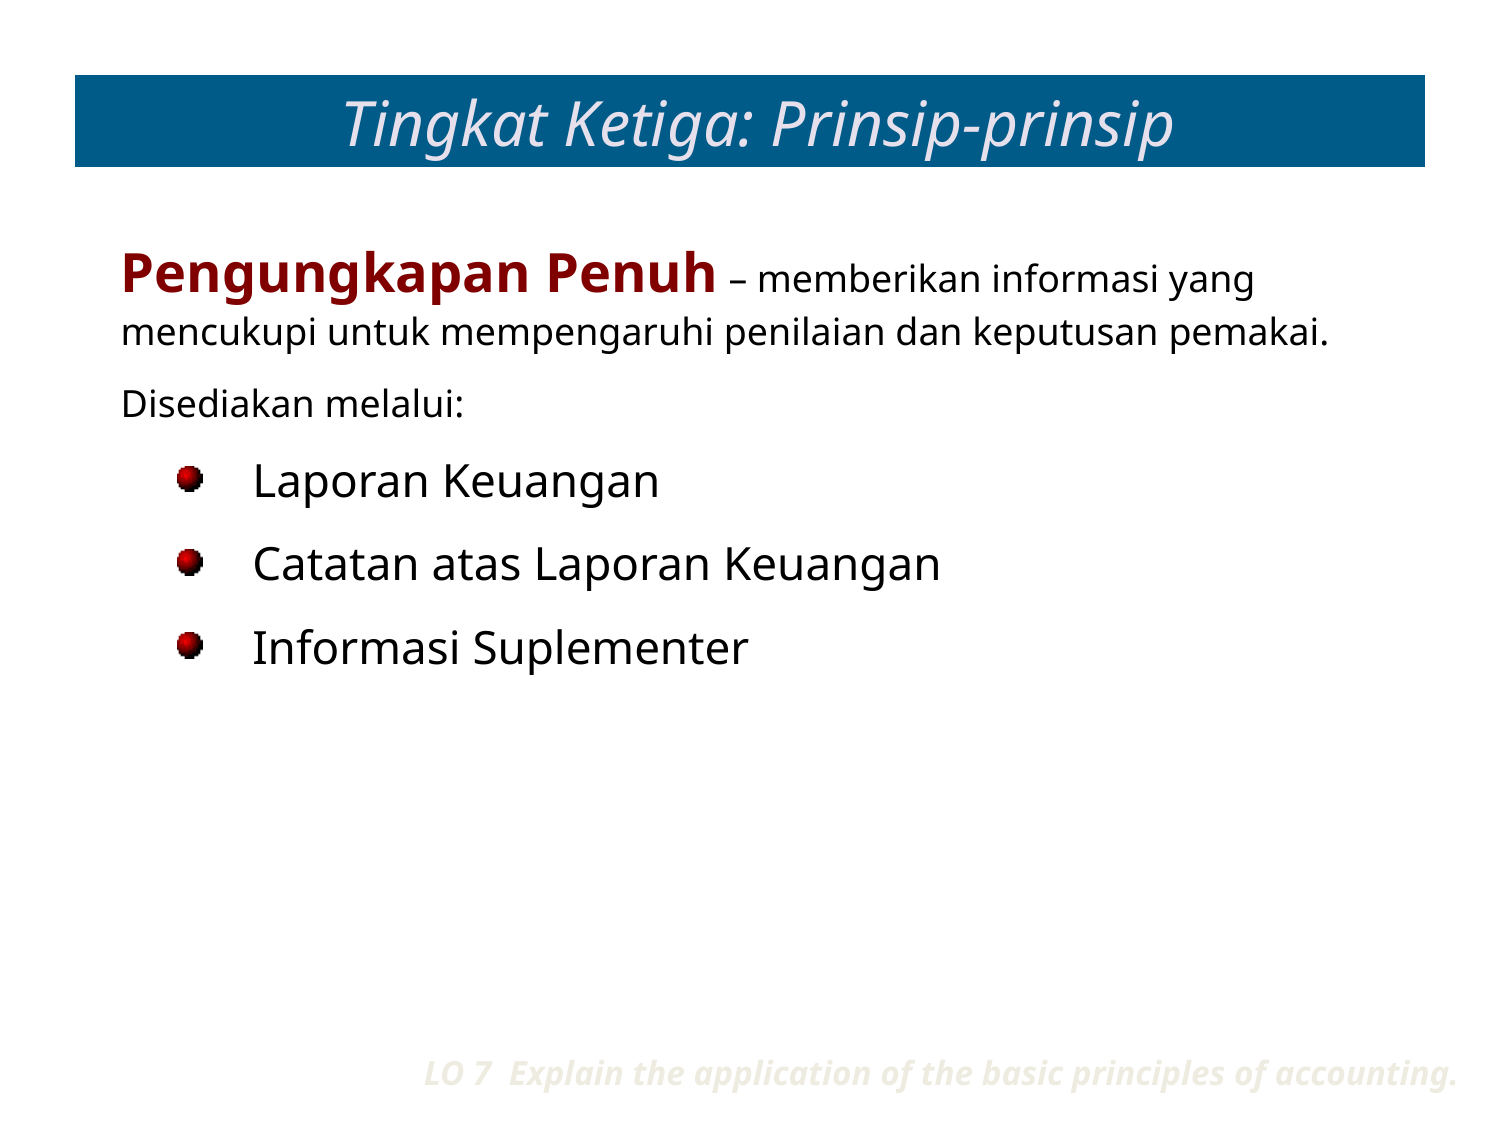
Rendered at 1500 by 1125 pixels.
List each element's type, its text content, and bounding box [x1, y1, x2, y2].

text_box LO 7 Explain the application of the basic principles of accounting. [199, 1044, 1475, 1100]
picture [177, 549, 203, 576]
text_box Pengungkapan Penuh – memberikan informasi yang mencukupi untuk mempengaruhi penilaian dan keputusan pemakai. Disediakan melalui: Laporan Keuangan Catatan atas Laporan Keuangan Informasi Suplementer [87, 224, 1475, 681]
title Tingkat Ketiga: Prinsip-prinsip [75, 75, 1425, 167]
picture [177, 632, 203, 659]
picture [177, 466, 203, 492]
